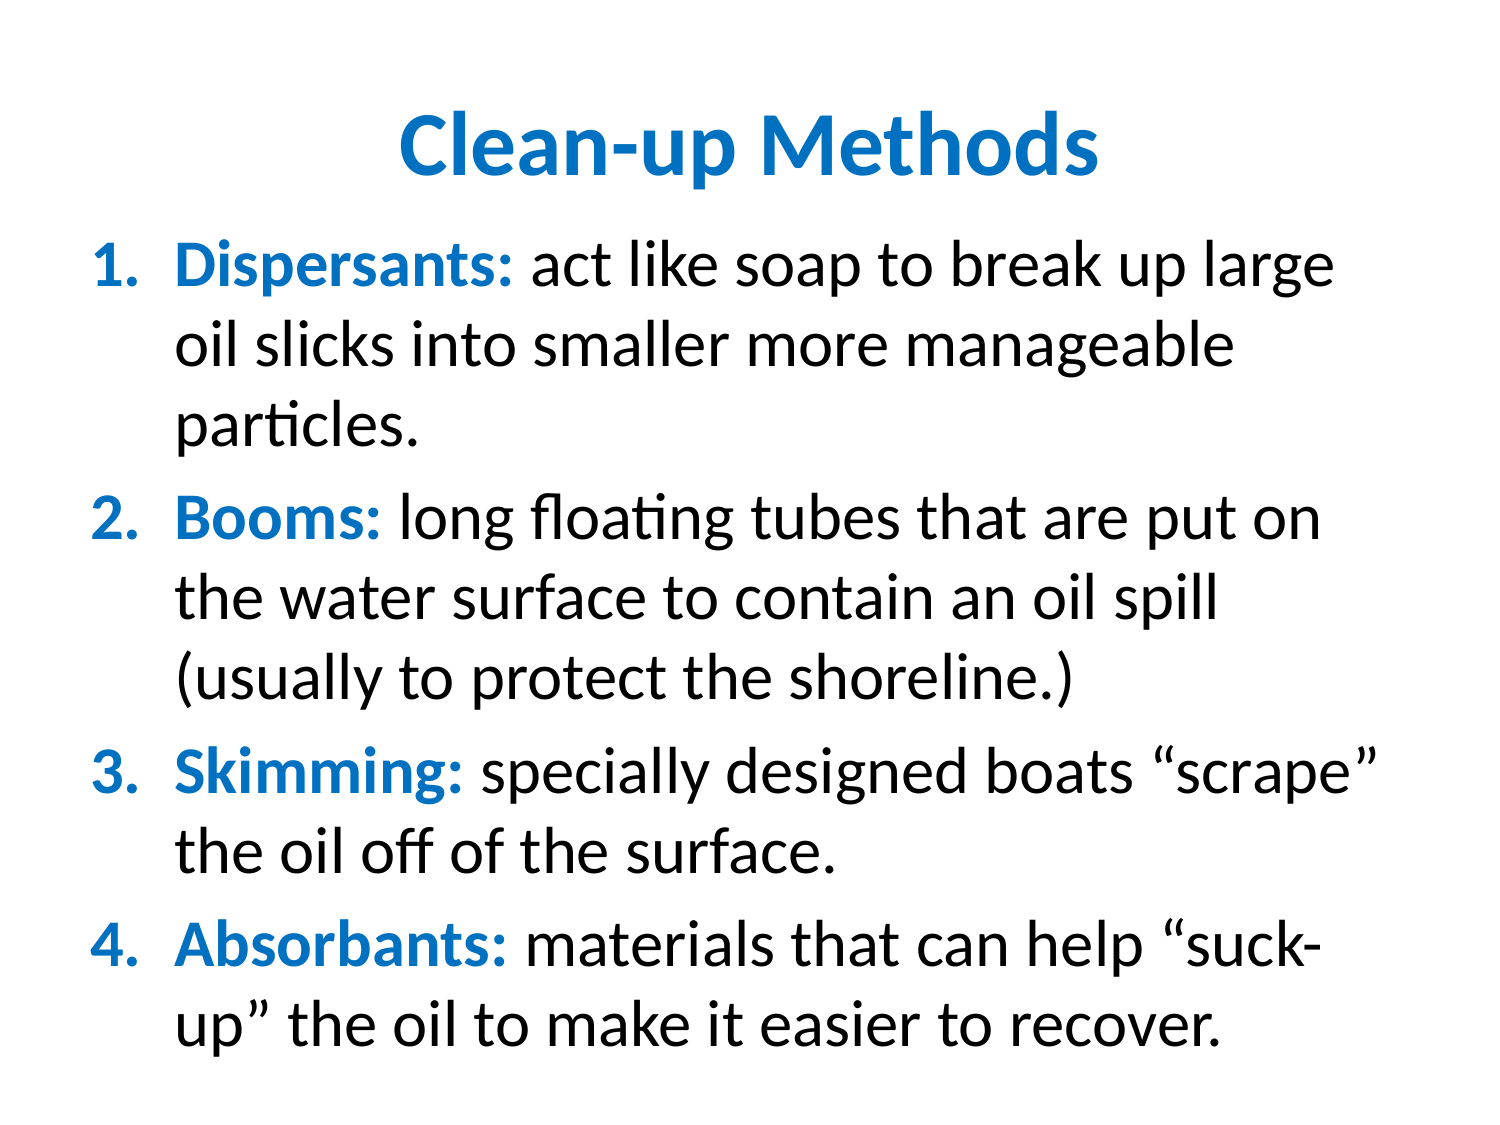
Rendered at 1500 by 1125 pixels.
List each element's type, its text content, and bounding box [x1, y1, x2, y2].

list Dispersants: act like soap to break up large oil slicks into smaller more manageable particles. Booms: long floating tubes that are put on the water surface to contain an oil spill (usually to protect the shoreline.) Skimming: specially designed boats “scrape” the oil off of the surface. Absorbants: materials that can help “suck-up” the oil to make it easier to recover. [74, 212, 1426, 1076]
title Clean-up Methods [74, 44, 1426, 212]
